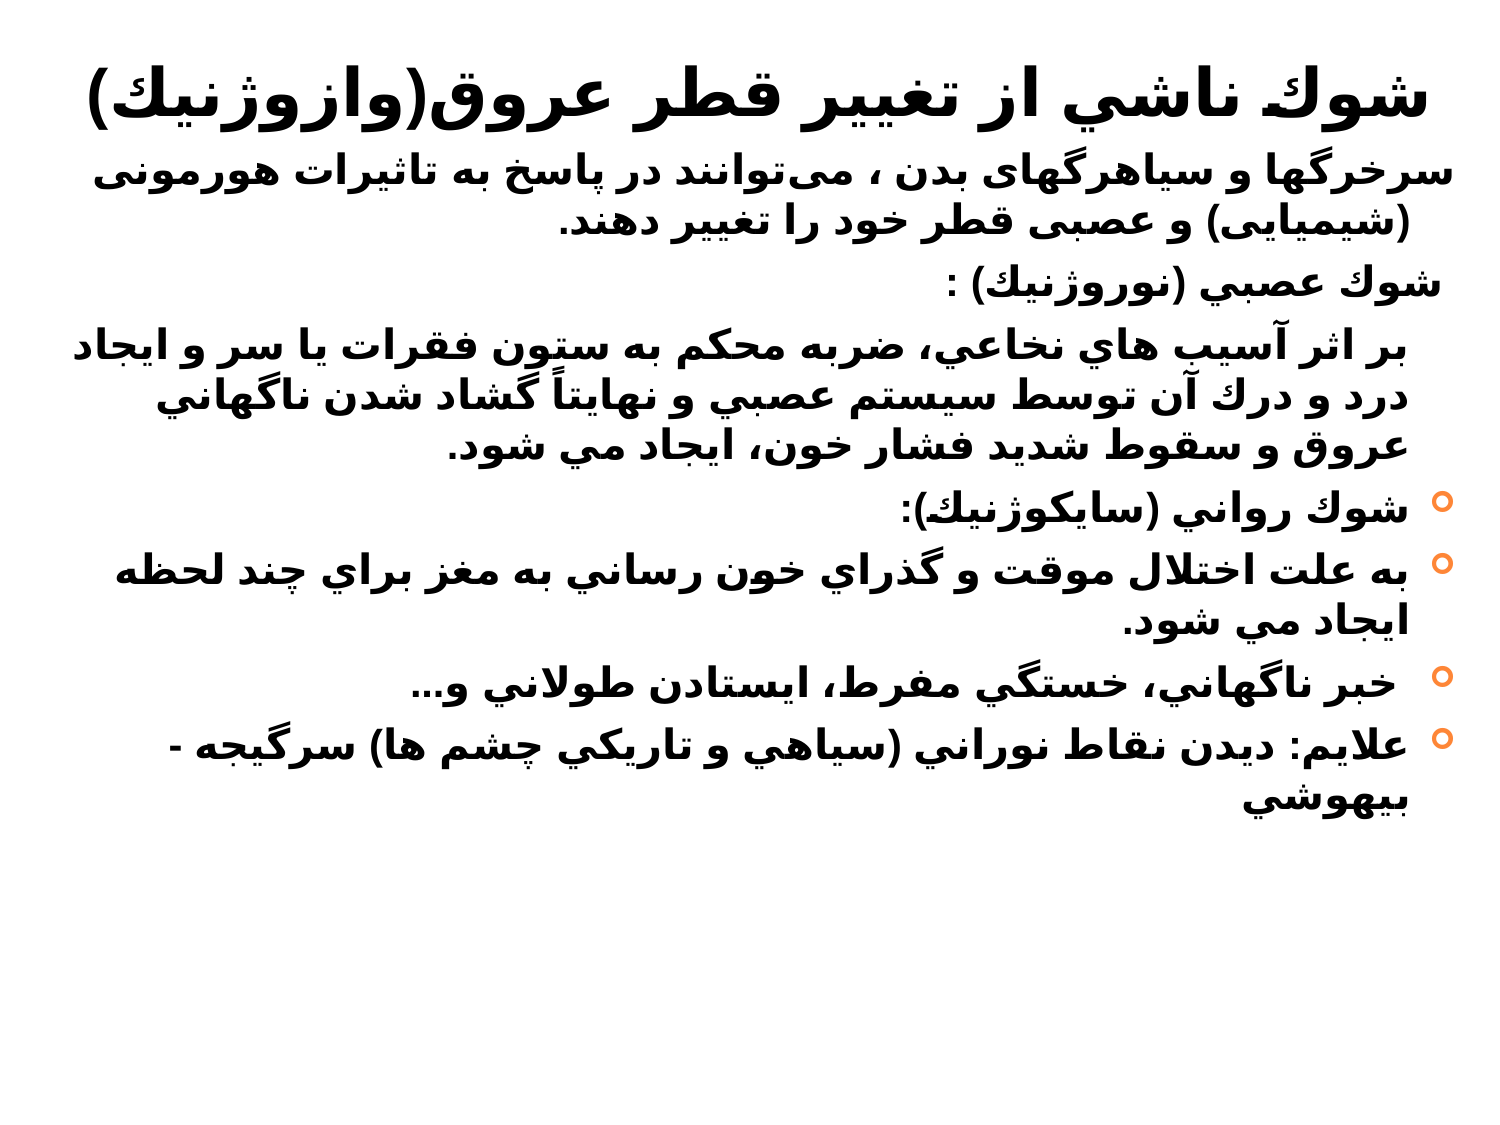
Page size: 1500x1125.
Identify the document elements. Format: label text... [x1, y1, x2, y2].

list شوك ناشي از تغيير قطر عروق(وازوژنيك) سرخرگها و سیاهرگهای بدن ، می‌توانند در پاسخ به تاثیرات هورمونی (شیمیایی) و عصبی قطر خود را تغییر دهند. شوك عصبي (نوروژنيك) : بر اثر آسيب هاي نخاعي، ضربه محكم به ستون فقرات يا سر و ايجاد درد و درك آن توسط سيستم عصبي و نهايتاً گشاد شدن ناگهاني عروق و سقوط شديد فشار خون، ايجاد مي شود. شوك رواني (سايكوژنيك): به علت اختلال موقت و گذراي خون رساني به مغز براي چند لحظه ايجاد مي شود. خبر ناگهاني، خستگي مفرط، ايستادن طولاني و... علايم: ديدن نقاط نوراني (سياهي و تاريكي چشم ها) سرگيجه - بيهوشي [29, 42, 1471, 941]
